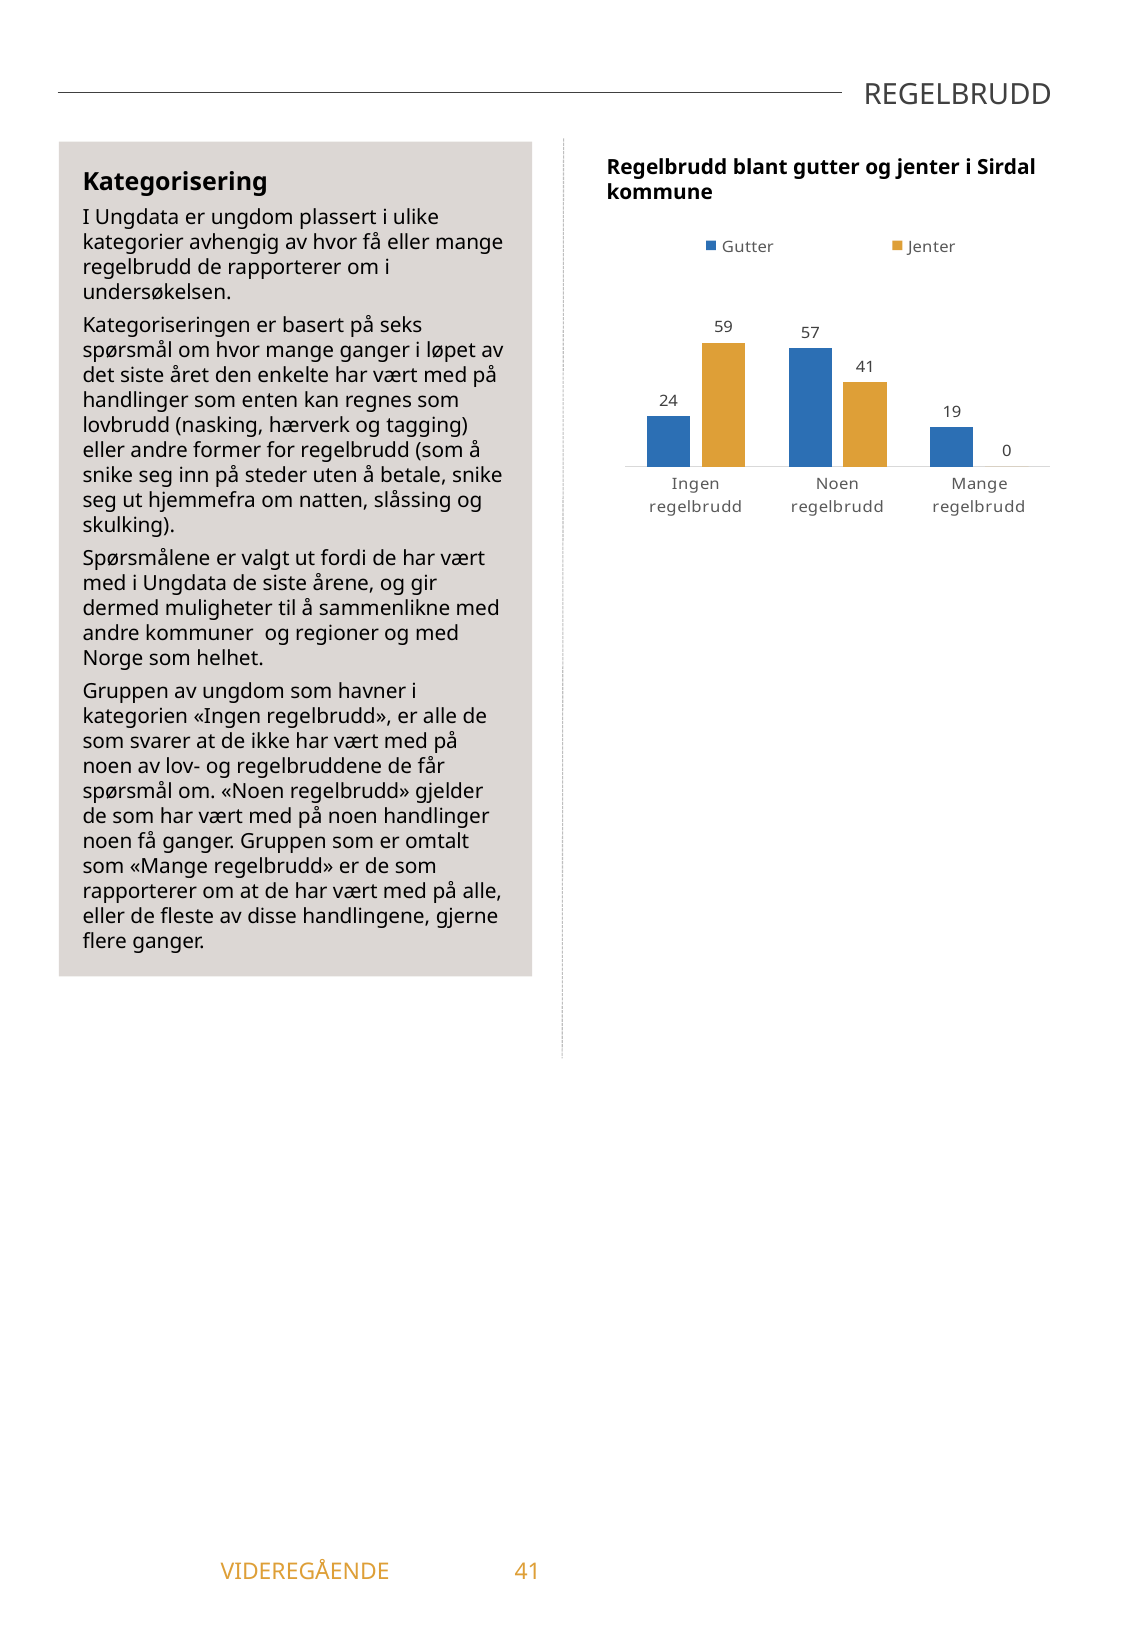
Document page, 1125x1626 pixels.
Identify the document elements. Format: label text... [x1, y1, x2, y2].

text_box REGELBRUDD [57, 68, 1067, 118]
chart [591, 225, 1069, 517]
text_box VIDEREGÅENDE 41 [49, 1549, 1125, 1592]
text_box Kategorisering I Ungdata er ungdom plassert i ulike kategorier avhengig av hvor få eller mange regelbrudd de rapporterer om i undersøkelsen. Kategoriseringen er basert på seks spørsmål om hvor mange ganger i løpet av det siste året den enkelte har vært med på handlinger som enten kan regnes som lovbrudd (nasking, hærverk og tagging) eller andre former for regelbrudd (som å snike seg inn på steder uten å betale, snike seg ut hjemmefra om natten, slåssing og skulking). Spørsmålene er valgt ut fordi de har vært med i Ungdata de siste årene, og gir dermed muligheter til å sammenlikne med andre kommuner og regioner og med Norge som helhet. Gruppen av ungdom som havner i kategorien «Ingen regelbrudd», er alle de som svarer at de ikke har vært med på noen av lov- og regelbruddene de får spørsmål om. «Noen regelbrudd» gjelder de som har vært med på noen handlinger noen få ganger. Gruppen som er omtalt som «Mange regelbrudd» er de som rapporterer om at de har vært med på alle, eller de fleste av disse handlingene, gjerne flere ganger. [58, 141, 533, 977]
text_box Regelbrudd blant gutter og jenter i Sirdal kommune [591, 146, 1068, 211]
